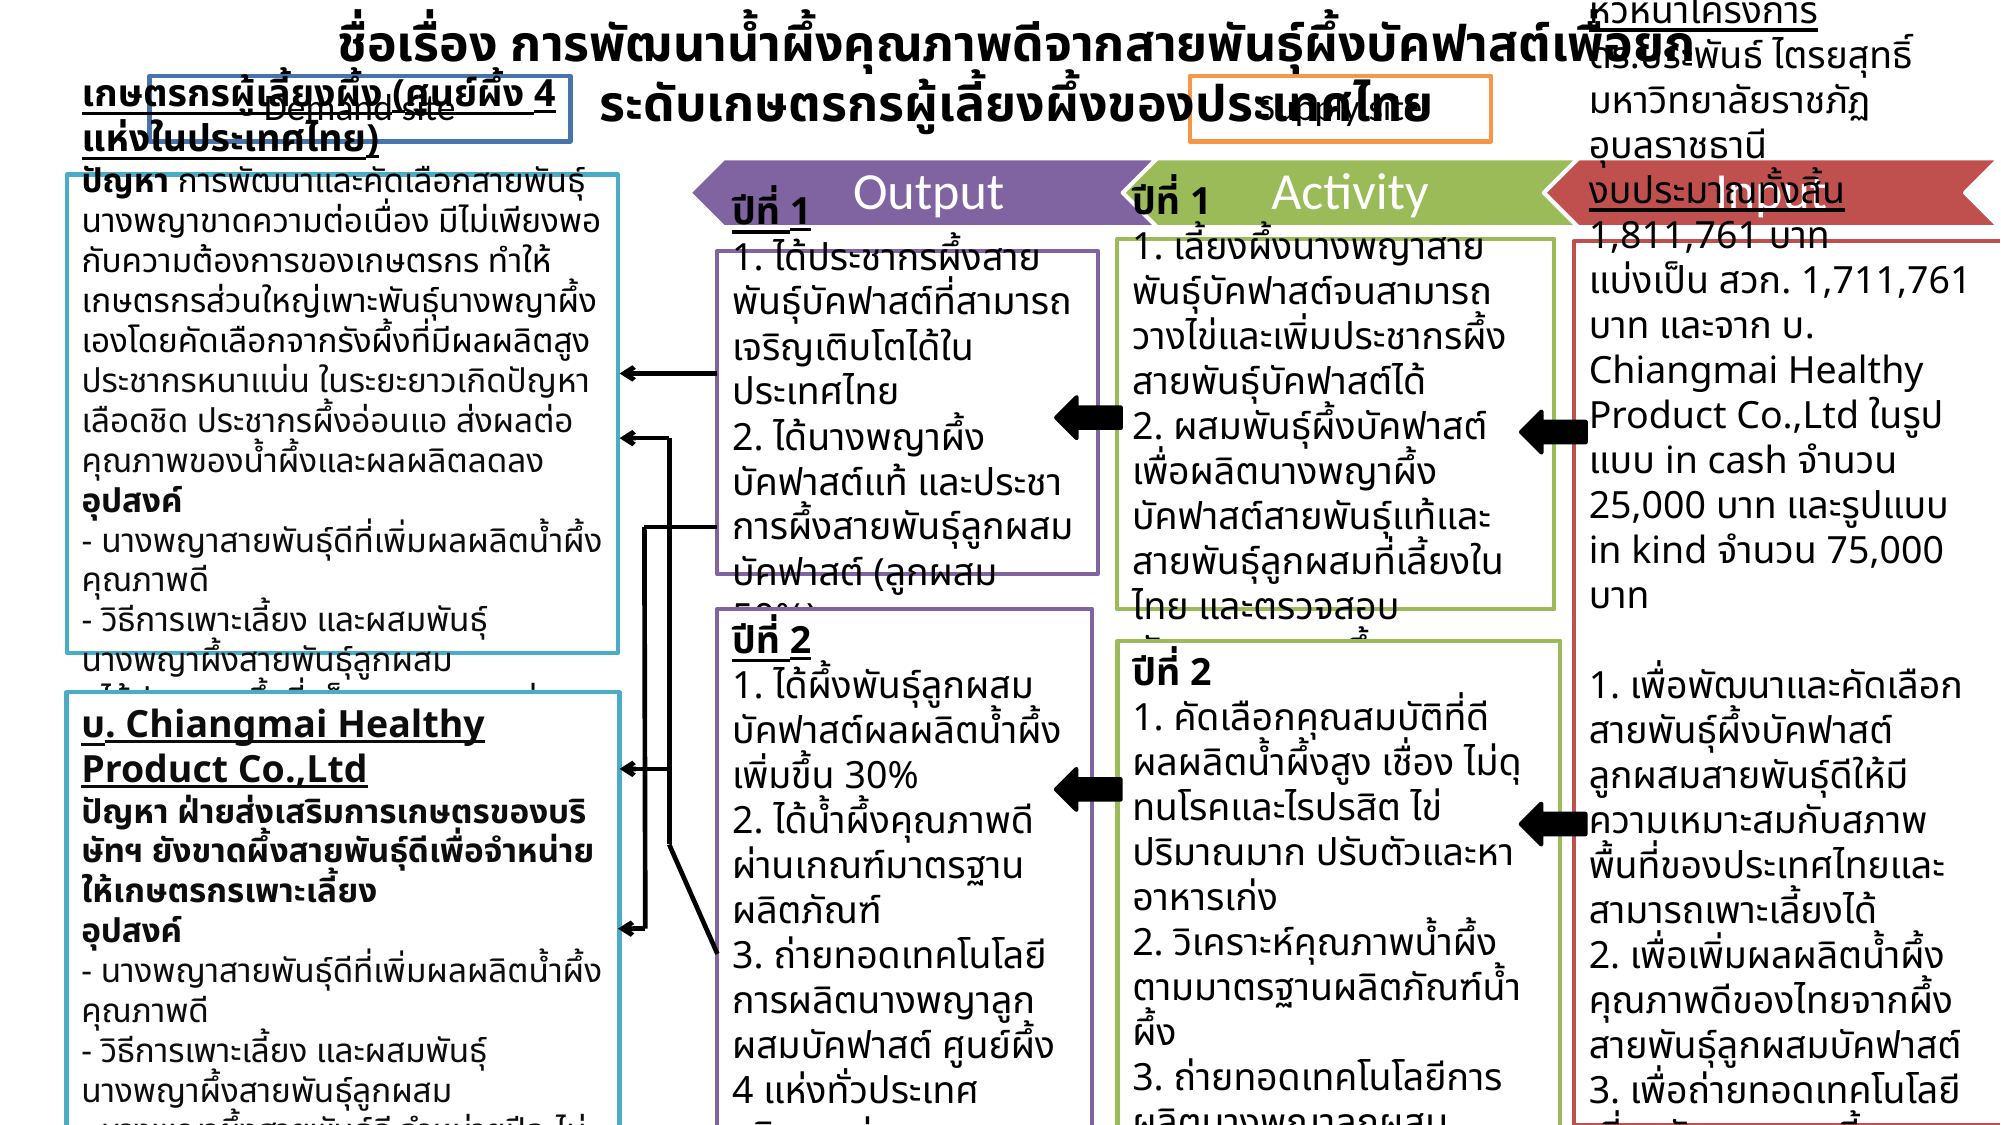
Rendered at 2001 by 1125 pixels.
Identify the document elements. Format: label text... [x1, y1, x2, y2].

text_box ปีที่ 1 1. เลี้ยงผึ้งนางพญาสายพันธุ์บัคฟาสต์จนสามารถวางไข่และเพิ่มประชากรผึ้งสายพันธุ์บัคฟาสต์ได้ 2. ผสมพันธุ์ผึ้งบัคฟาสต์เพื่อผลิตนางพญาผึ้งบัคฟาสต์สายพันธุ์แท้และสายพันธุ์ลูกผสมที่เลี้ยงในไทย และตรวจสอบพันธุกรรมของผึ้ง [1115, 237, 1556, 611]
text_box [275, 0, 1213, 75]
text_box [76, 75, 2000, 142]
text_box [1518, 801, 1588, 847]
text_box ปีที่ 1 1. ได้ประชากรผึ้งสายพันธุ์บัคฟาสต์ที่สามารถเจริญเติบโตได้ในประเทศไทย 2. ได้นางพญาผึ้งบัคฟาสต์แท้ และประชาการผึ้งสายพันธุ์ลูกผสมบัคฟาสต์ (ลูกผสม 50%) [715, 249, 1100, 576]
text_box [1518, 409, 1588, 455]
text_box ปีที่ 2 1. คัดเลือกคุณสมบัติที่ดี ผลผลิตน้ำผึ้งสูง เชื่อง ไม่ดุ ทนโรคและไรปรสิต ไข่ปริมาณมาก ปรับตัวและหาอาหารเก่ง 2. วิเคราะห์คุณภาพน้ำผึ้งตามมาตรฐานผลิตภัณฑ์น้ำผึ้ง 3. ถ่ายทอดเทคโนโลยีการผลิตนางพญาลูกผสมบัคฟาสต์ [1115, 639, 1562, 1125]
text_box ชื่อเรื่อง การพัฒนาน้ำผึ้งคุณภาพดีจากสายพันธุ์ผึ้งบัคฟาสต์เพื่อยกระดับเกษตรกรผู้เลี้ยงผึ้งของประเทศไทย [1213, 4, 1754, 75]
text_box [1053, 767, 1123, 812]
text_box [1054, 395, 1123, 441]
text_box หัวหน้าโครงการ ดร.ประพันธ์ ไตรยสุทธิ์ มหาวิทยาลัยราชภัฏอุบลราชธานี งบประมาณทั้งสิ้น 1,811,761 บาท แบ่งเป็น สวก. 1,711,761 บาท และจาก บ. Chiangmai Healthy Product Co.,Ltd ในรูปแบบ in cash จำนวน 25,000 บาท และรูปแบบ in kind จำนวน 75,000 บาท 1. เพื่อพัฒนาและคัดเลือกสายพันธุ์ผึ้งบัคฟาสต์ลูกผสมสายพันธุ์ดีให้มีความเหมาะสมกับสภาพพื้นที่ของประเทศไทยและสามารถเพาะเลี้ยงได้ 2. เพื่อเพิ่มผลผลิตน้ำผึ้งคุณภาพดีของไทยจากผึ้งสายพันธุ์ลูกผสมบัคฟาสต์ 3. เพื่อถ่ายทอดเทคโนโลยีเกี่ยวกับการเพาะเลี้ยงนางพญาผึ้งสายพันธุ์บัคฟาสต์ลูกผสมแก่เกษตรกรให้สามารถนำไปขยายจำนวนรังได้เองในอนาคต [1572, 239, 2000, 1125]
text_box บ. Chiangmai Healthy Product Co.,Ltd ปัญหา ฝ่ายส่งเสริมการเกษตรของบริษัทฯ ยังขาดผึ้งสายพันธุ์ดีเพื่อจำหน่ายให้เกษตรกรเพาะเลี้ยง อุปสงค์ - นางพญาสายพันธุ์ดีที่เพิ่มผลผลิตน้ำผึ้งคุณภาพดี - วิธีการเพาะเลี้ยง และผสมพันธุ์นางพญาผึ้งสายพันธุ์ลูกผสม - นางพญาผึ้งสายพันธุ์ดี จำหน่ายปีละไม่น้อยกว่า 200 ตัว - น้ำผึ้งคุณภาพดีผ่านเกณฑ์มาตรฐาน จากเกษตรกรที่นำมาจำหน่ายให้กับบริษัท [64, 690, 622, 1125]
text_box เกษตรกรผู้เลี้ยงผึ้ง (ศูนย์ผึ้ง 4 แห่งในประเทศไทย) ปัญหา การพัฒนาและคัดเลือกสายพันธุ์นางพญาขาดความต่อเนื่อง มีไม่เพียงพอกับความต้องการของเกษตรกร ทำให้เกษตรกรส่วนใหญ่เพาะพันธุ์นางพญาผึ้งเองโดยคัดเลือกจากรังผึ้งที่มีผลผลิตสูง ประชากรหนาแน่น ในระยะยาวเกิดปัญหาเลือดชิด ประชากรผึ้งอ่อนแอ ส่งผลต่อคุณภาพของน้ำผึ้งและผลผลิตลดลง อุปสงค์ - นางพญาสายพันธุ์ดีที่เพิ่มผลผลิตน้ำผึ้งคุณภาพดี - วิธีการเพาะเลี้ยง และผสมพันธุ์นางพญาผึ้งสายพันธุ์ลูกผสม - ได้ประชากรผึ้งที่แข็งแรง ทนทานต่อโรค และไรปรสิต [65, 172, 620, 655]
text_box [275, 152, 1213, 185]
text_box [688, 157, 2000, 228]
text_box ปีที่ 2 1. ได้ผึ้งพันธุ์ลูกผสมบัคฟาสต์ผลผลิตน้ำผึ้งเพิ่มขึ้น 30% 2. ได้น้ำผึ้งคุณภาพดี ผ่านเกณฑ์มาตรฐานผลิตภัณฑ์ 3. ถ่ายทอดเทคโนโลยีการผลิตนางพญาลูกผสมบัคฟาสต์ ศูนย์ผึ้ง 4 แห่งทั่วประเทศ บริการแก่เกษตรกร อย่างน้อย 100 ราย และกรมทหารพรานที่ 23 [715, 607, 1094, 1125]
